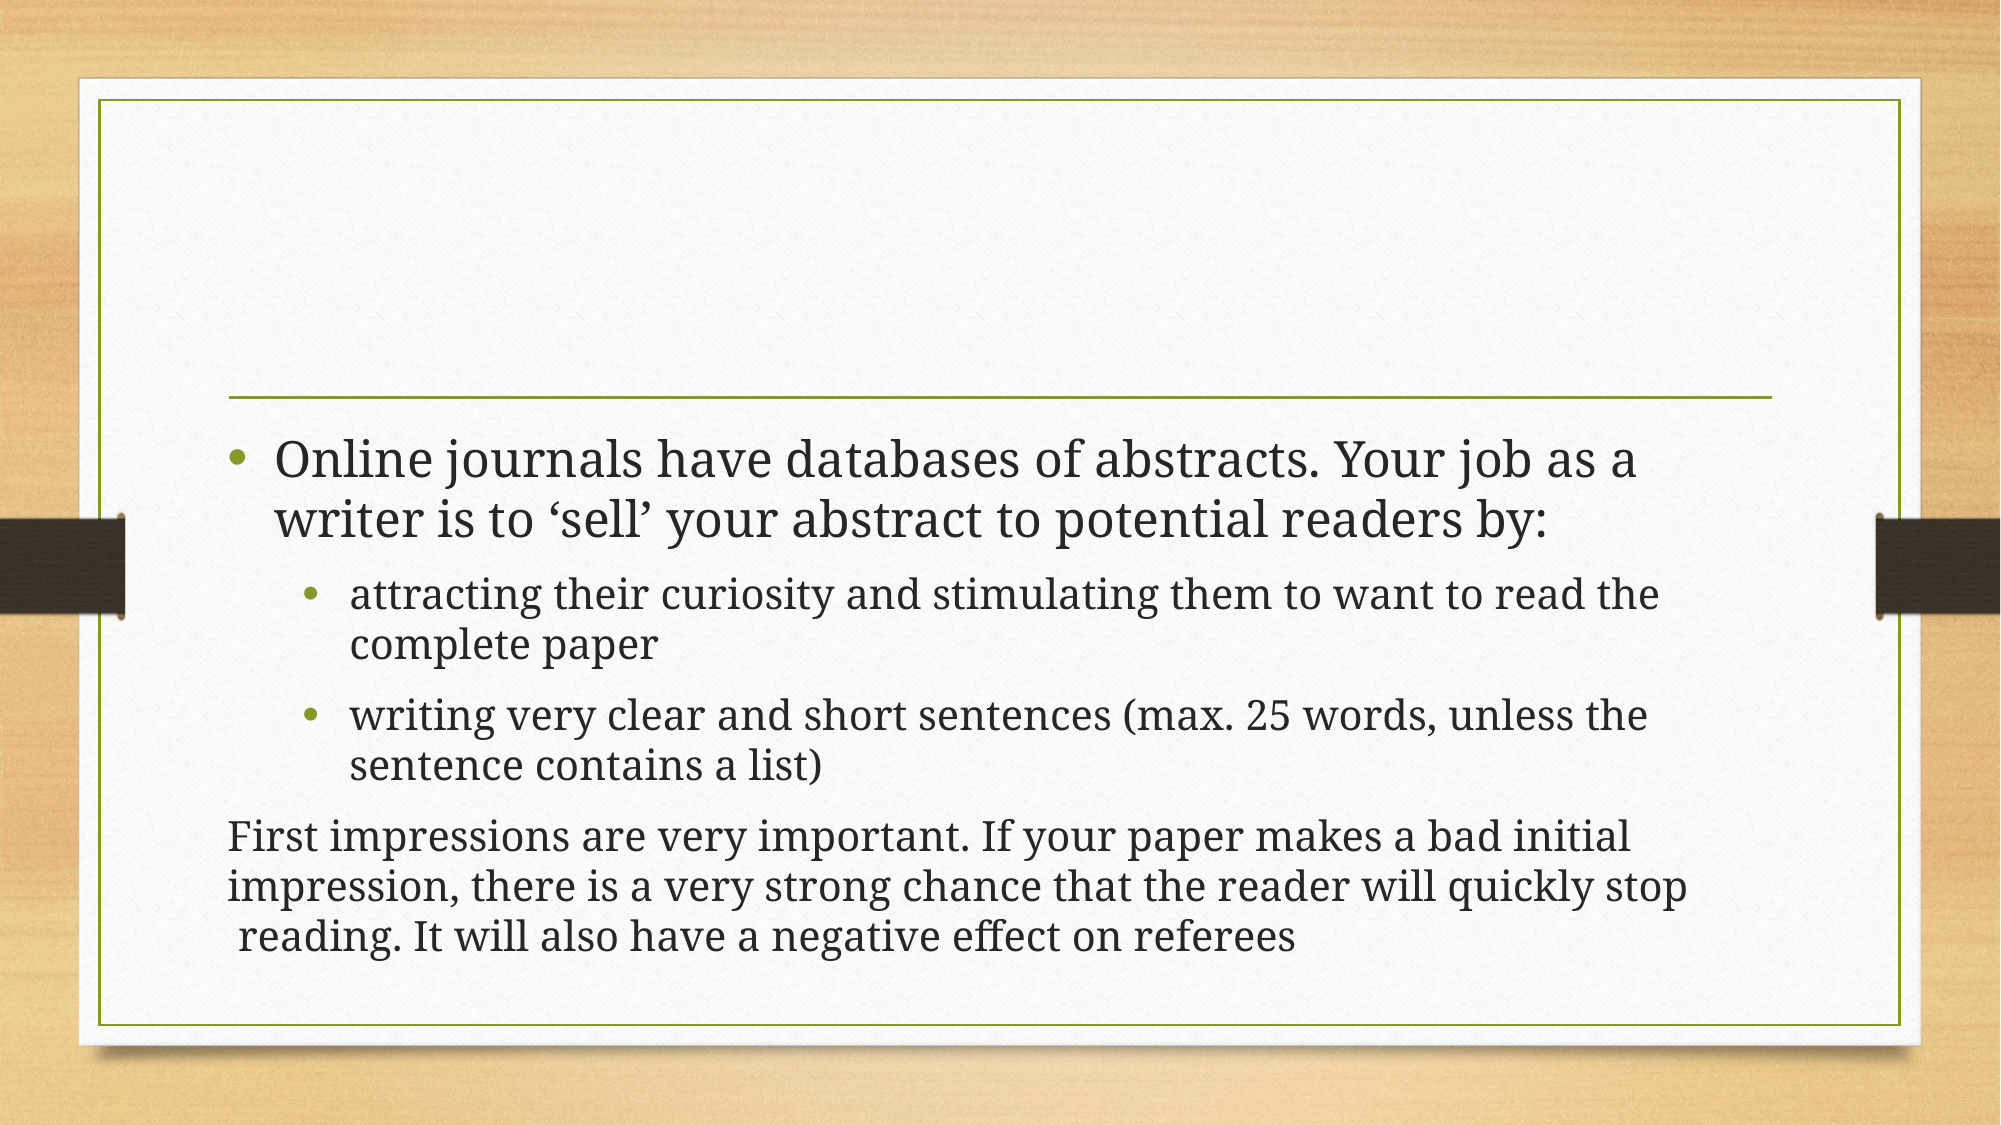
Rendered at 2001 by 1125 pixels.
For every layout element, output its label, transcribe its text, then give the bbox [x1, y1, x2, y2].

list Online journals have databases of abstracts. Your job as a writer is to ‘sell’ your abstract to potential readers by: attracting their curiosity and stimulating them to want to read the complete paper writing very clear and short sentences (max. 25 words, unless the sentence contains a list) First impressions are very important. If your paper makes a bad initial impression, there is a very strong chance that the reader will quickly stop reading. It will also have a negative effect on referees [212, 419, 1788, 964]
picture [0, 0, 2001, 1125]
